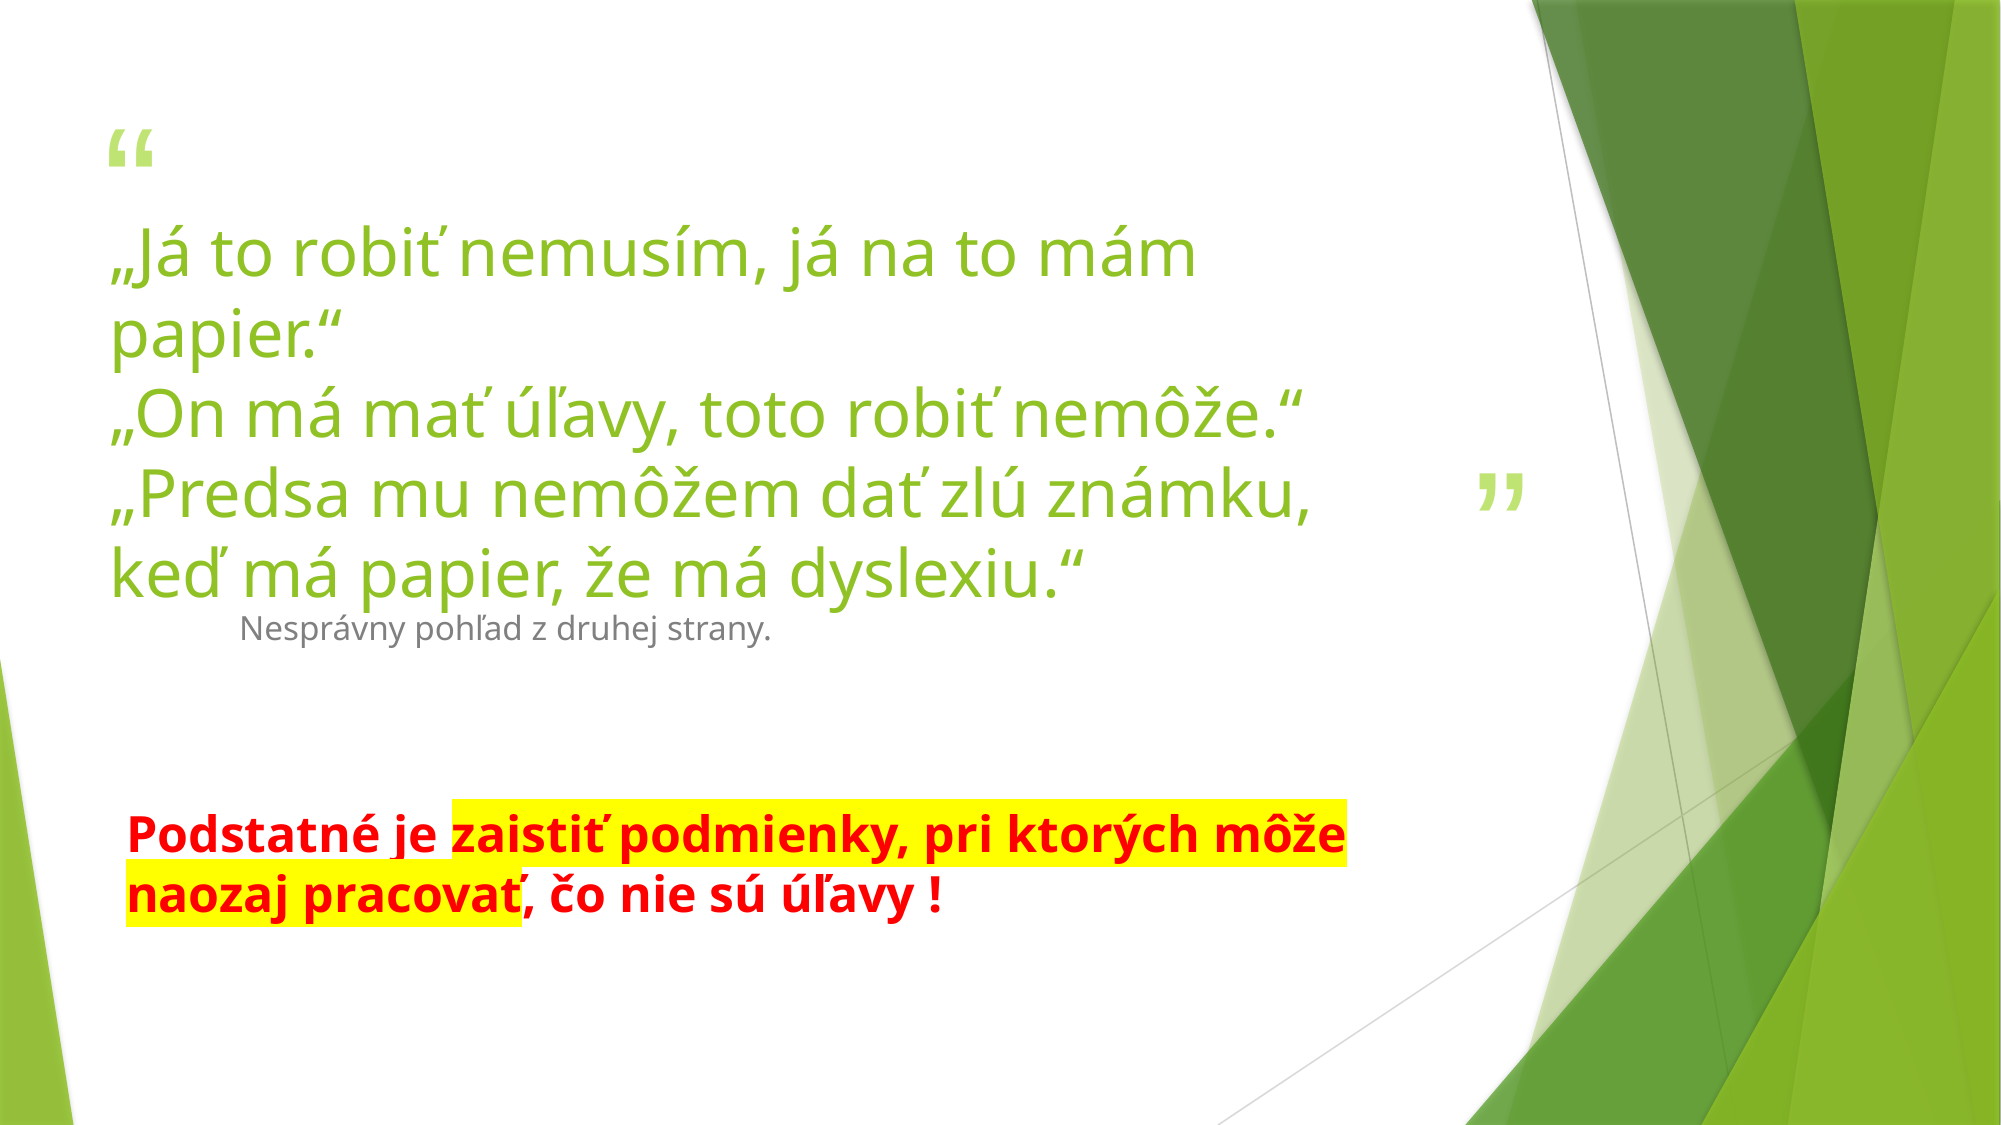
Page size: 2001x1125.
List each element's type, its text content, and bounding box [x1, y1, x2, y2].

list Nesprávny pohľad z druhej strany. [224, 595, 1410, 659]
list Podstatné je zaistiť podmienky, pri ktorých môže naozaj pracovať, čo nie sú úľavy ! [111, 733, 1522, 992]
title „Já to robiť nemusím, já na to mám papier.“ „On má mať úľavy, toto robiť nemôže.“ „Predsa mu nemôžem dať zlú známku, keď má papier, že má dyslexiu.“ [94, 162, 1423, 659]
